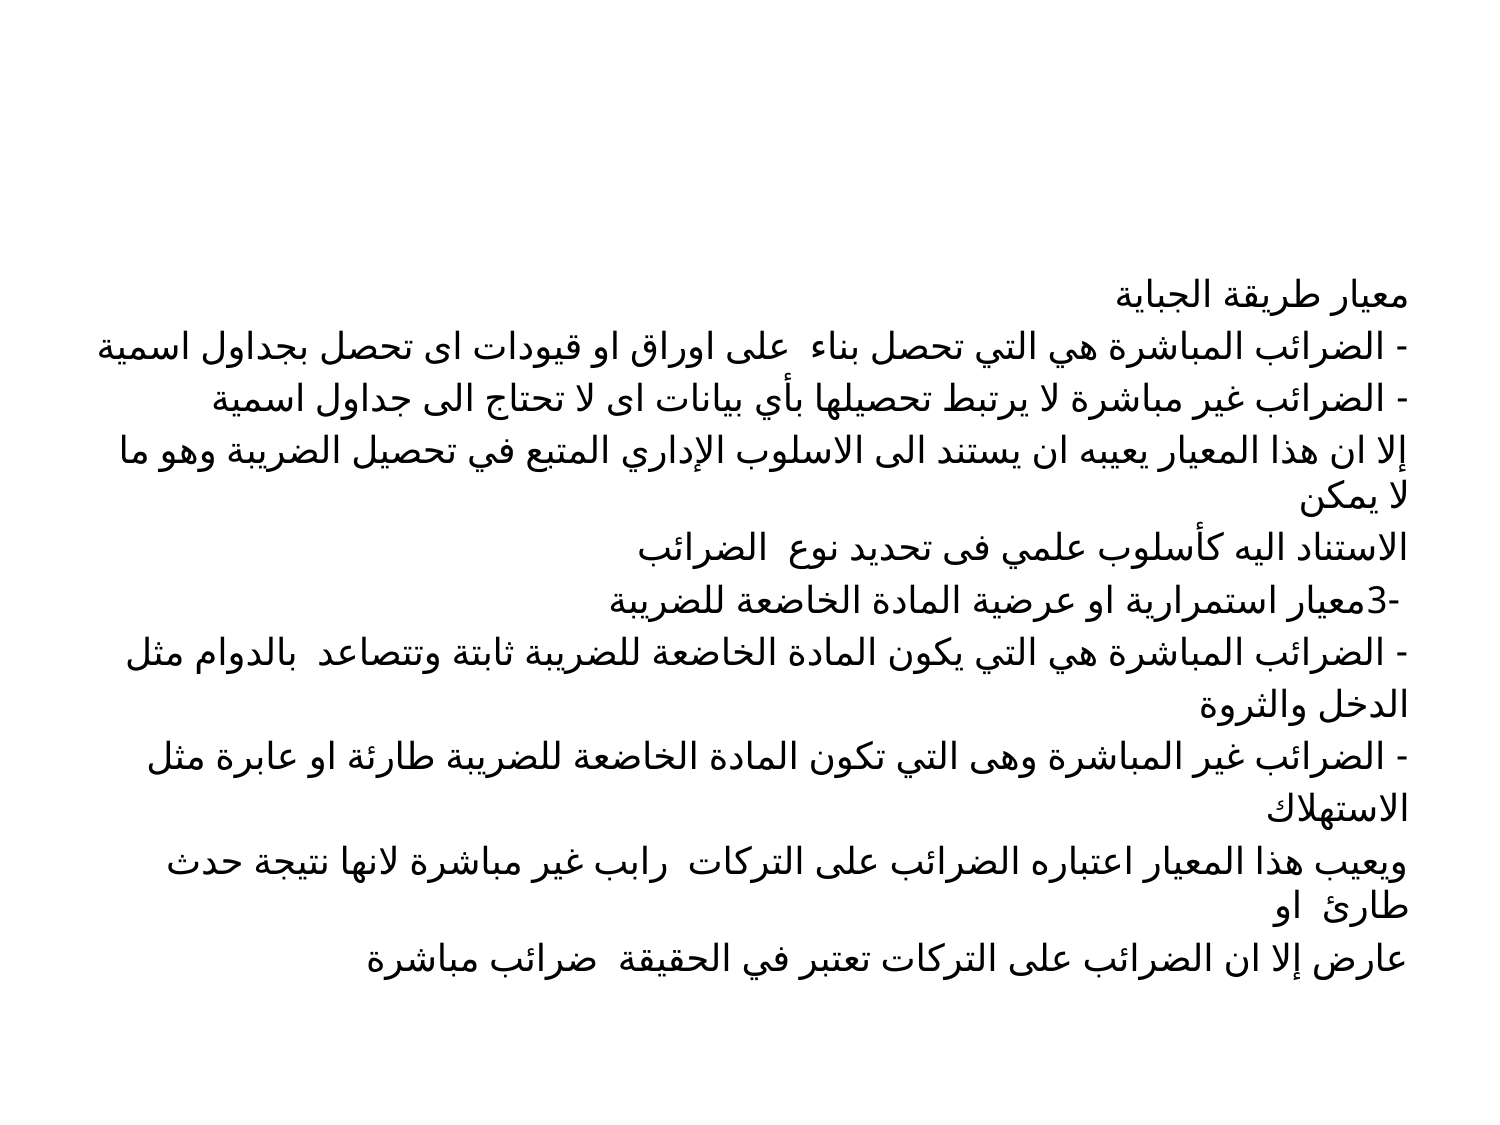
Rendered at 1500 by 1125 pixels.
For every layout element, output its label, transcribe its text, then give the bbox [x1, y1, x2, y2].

list معيار طريقة الجباية - الضرائب المباشرة هي التي تحصل بناء على اوراق او قيودات اى تحصل بجداول اسمية - الضرائب غير مباشرة لا يرتبط تحصيلها بأي بيانات اى لا تحتاج الى جداول اسمية إلا ان هذا المعيار يعيبه ان يستند الى الاسلوب الإداري المتبع في تحصيل الضريبة وهو ما لا يمكن الاستناد اليه كأسلوب علمي فى تحديد نوع الضرائب -3معيار استمرارية او عرضية المادة الخاضعة للضريبة - الضرائب المباشرة هي التي يكون المادة الخاضعة للضريبة ثابتة وتتصاعد بالدوام مثل الدخل والثروة - الضرائب غير المباشرة وهى التي تكون المادة الخاضعة للضريبة طارئة او عابرة مثل الاستهلاك ويعيب هذا المعيار اعتباره الضرائب على التركات رابب غير مباشرة لانها نتيجة حدث طارئ او عارض إلا ان الضرائب على التركات تعتبر في الحقيقة ضرائب مباشرة [75, 262, 1425, 1005]
